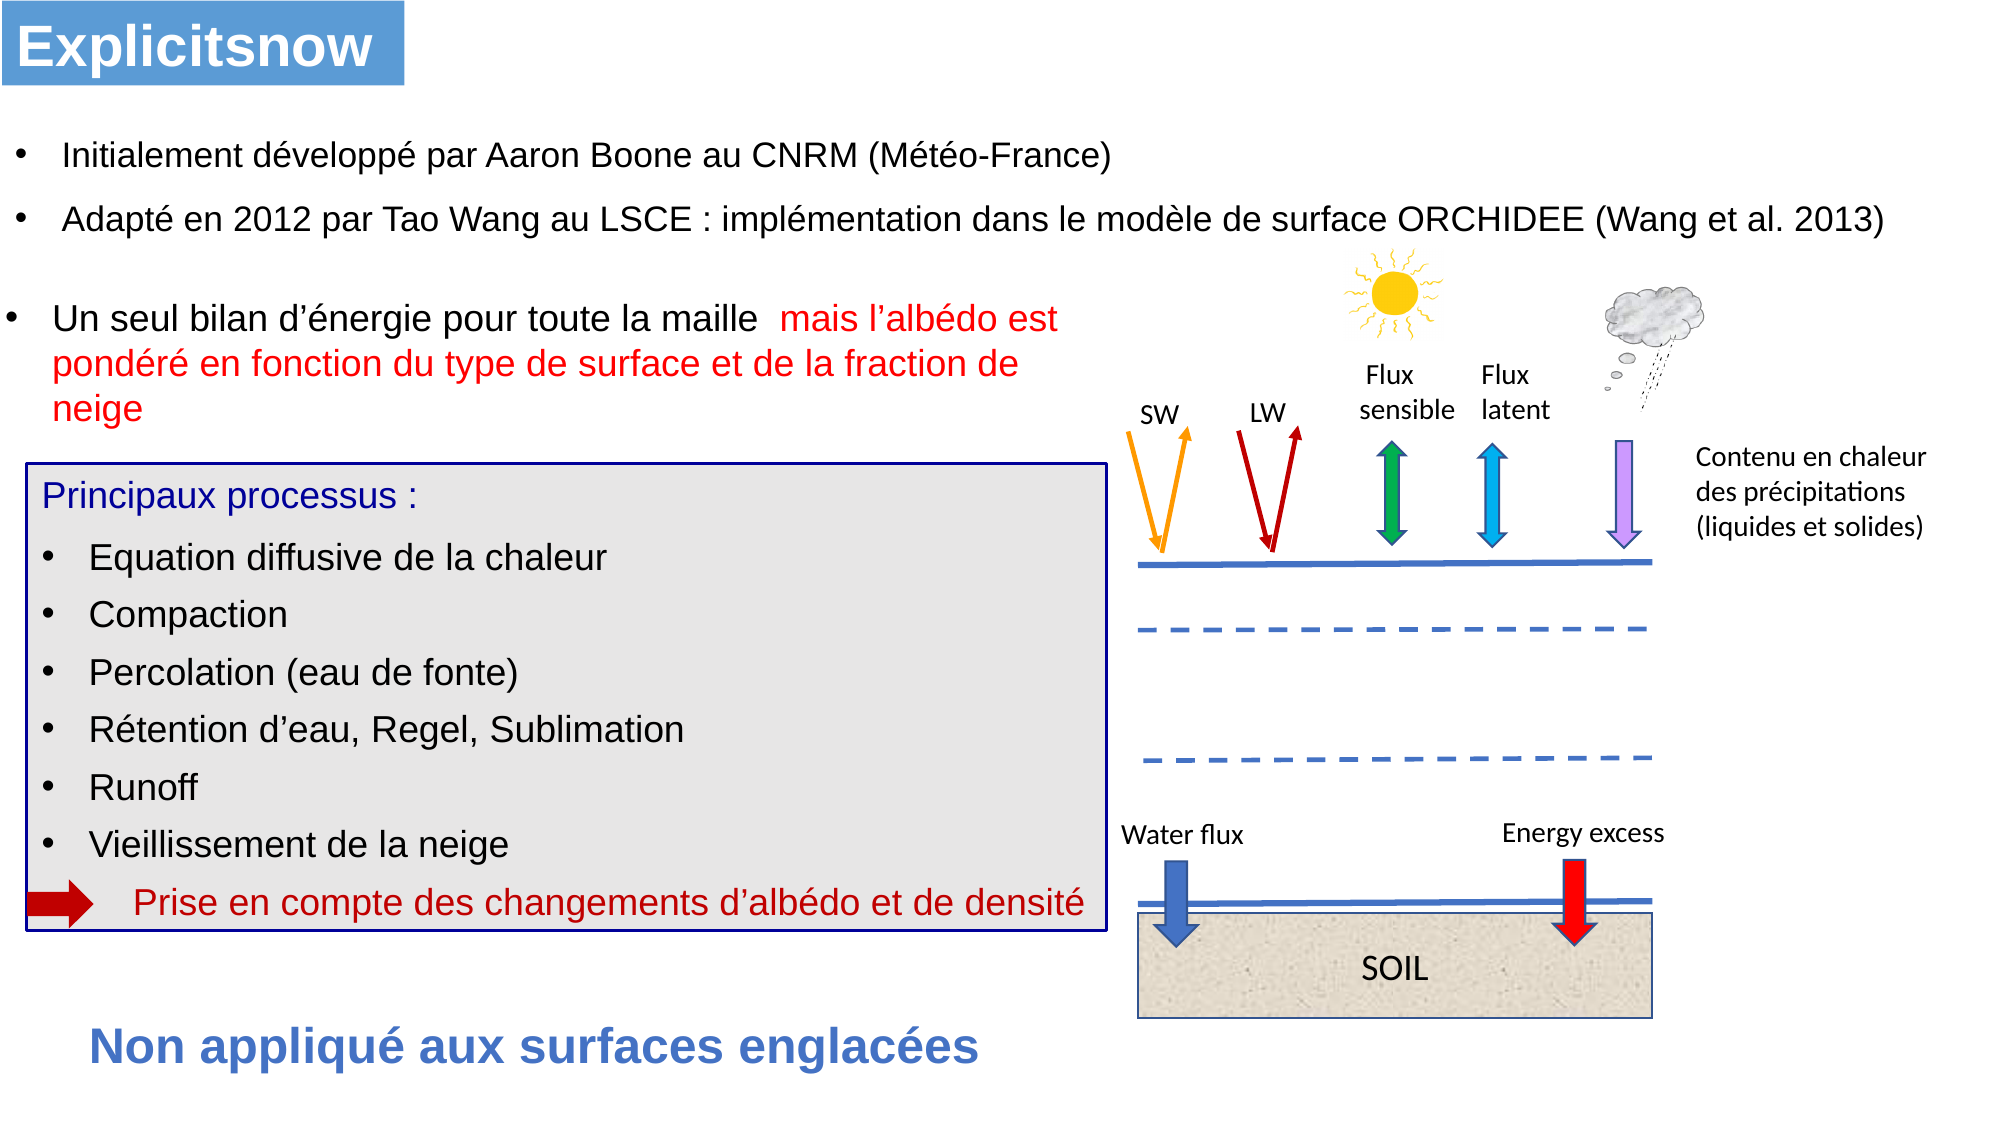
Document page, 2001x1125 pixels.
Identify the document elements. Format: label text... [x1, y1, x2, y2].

text_box Contenu en chaleur des précipitations (liquides et solides) [1716, 430, 1974, 550]
text_box Un seul bilan d’énergie pour toute la maille mais l’albédo est pondéré en fonction du type de surface et de la fraction de neige [0, 286, 1107, 437]
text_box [1107, 262, 1716, 1018]
picture [1343, 248, 1444, 341]
text_box Principaux processus : Equation diffusive de la chaleur Compaction Percolation (eau de fonte) Rétention d’eau, Regel, Sublimation Runoff Vieillissement de la neige Prise en compte des changements d’albédo et de densité [26, 463, 1107, 931]
text_box Non appliqué aux surfaces englacées [73, 1006, 996, 1081]
text_box Explicitsnow [2, 0, 405, 86]
text_box [27, 879, 94, 929]
text_box Initialement développé par Aaron Boone au CNRM (Météo-France) Adapté en 2012 par Tao Wang au LSCE : implémentation dans le modèle de surface ORCHIDEE (Wang et al. 2013) [0, 103, 1957, 246]
